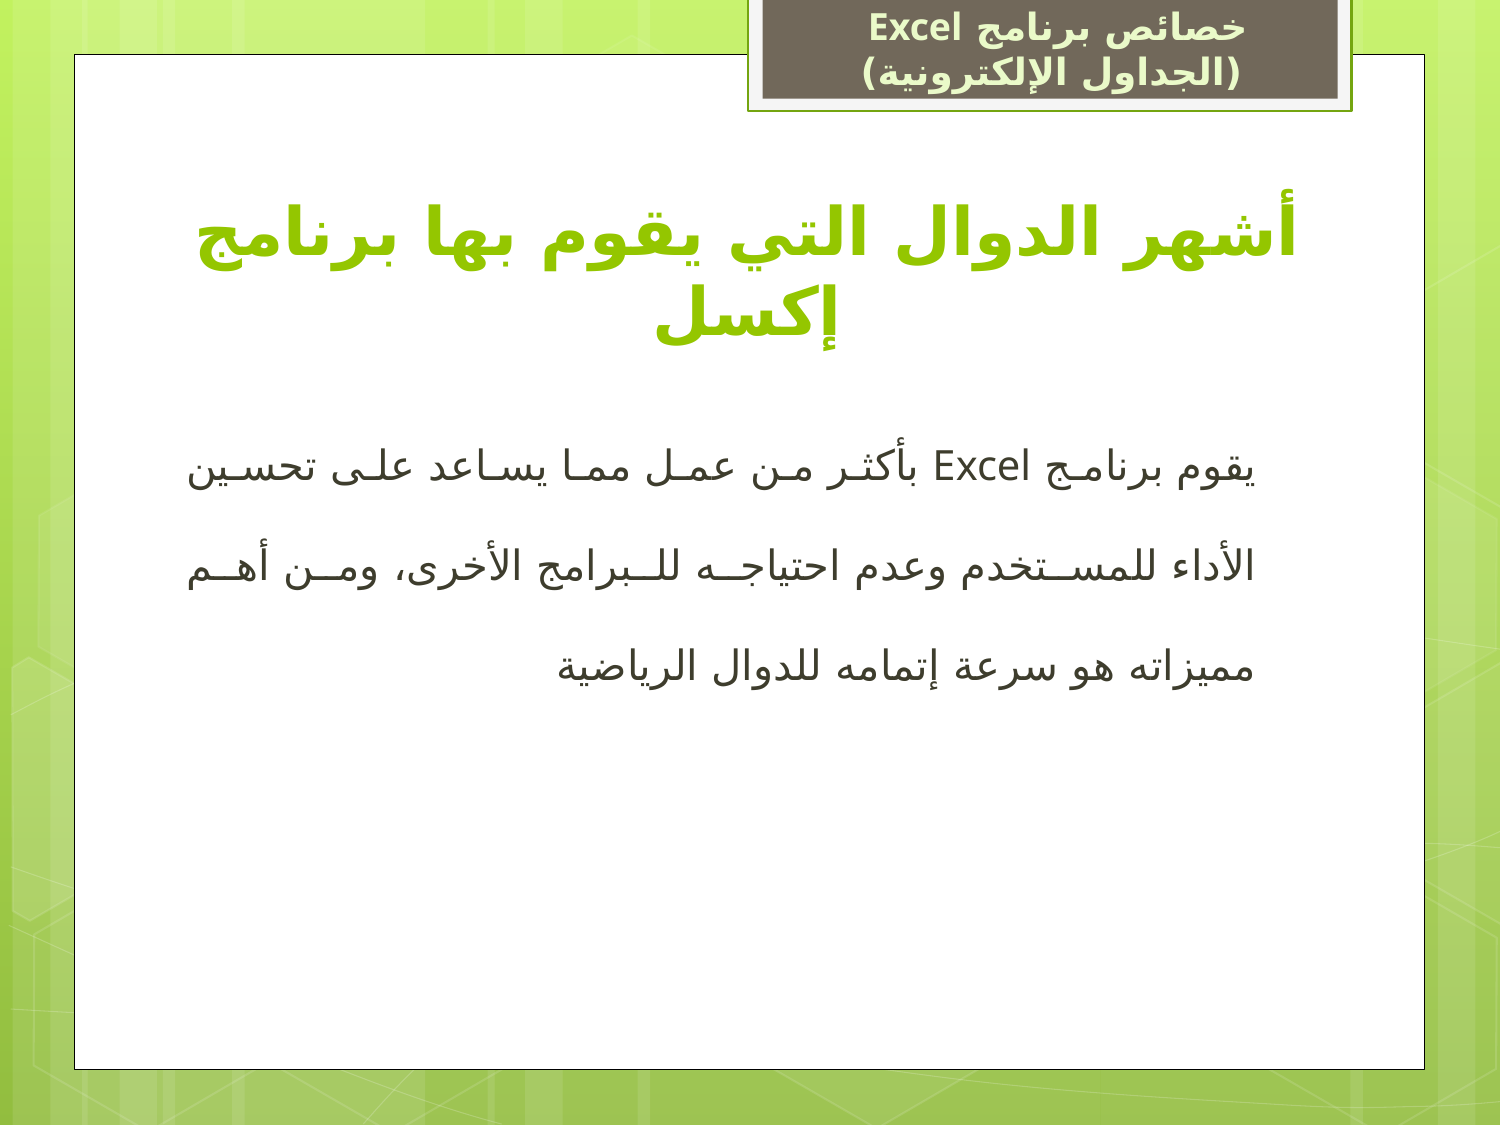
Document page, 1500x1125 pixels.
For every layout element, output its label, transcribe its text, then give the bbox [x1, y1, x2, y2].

title أشهر الدوال التي يقوم بها برنامج إكسل [171, 168, 1324, 357]
text_box خصائص برنامج Excel (الجداول الإلكترونية) [773, 0, 1329, 101]
list يقوم برنامج Excel بأكثر من عمل مما يساعد على تحسين الأداء للمستخدم وعدم احتياجه للبرامج الأخرى، ومن أهم مميزاته هو سرعة إتمامه للدوال الرياضية [171, 381, 1283, 957]
